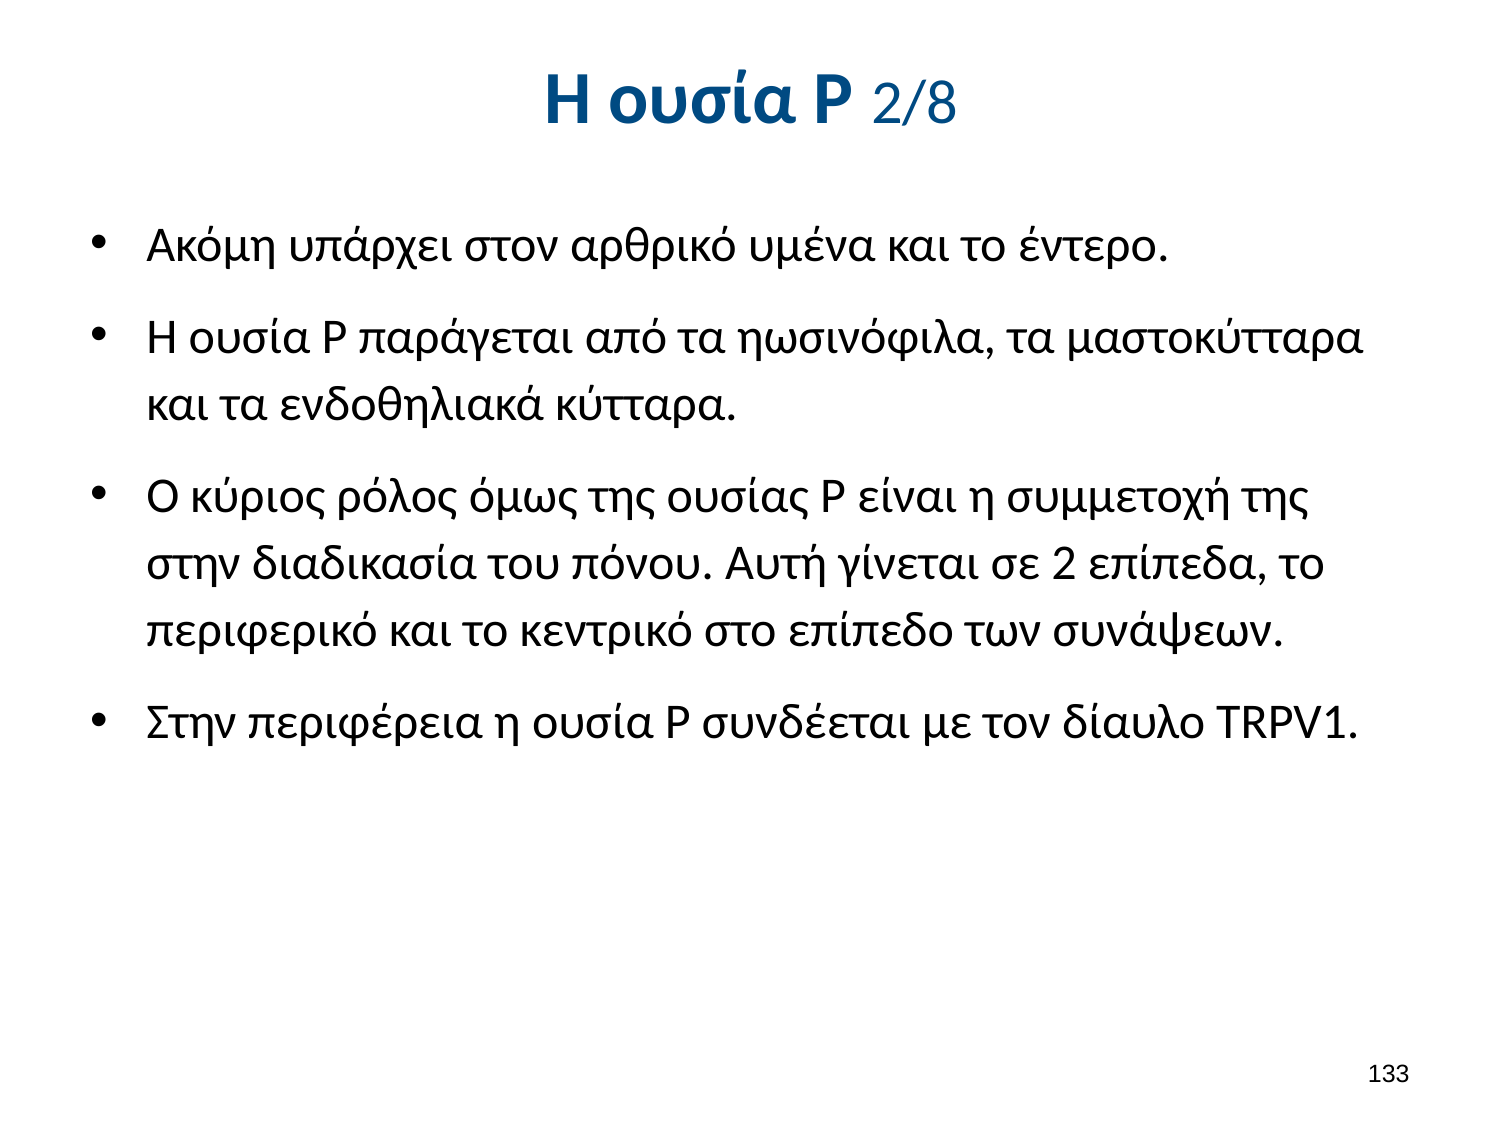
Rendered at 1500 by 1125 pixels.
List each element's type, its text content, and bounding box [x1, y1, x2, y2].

list Ακόμη υπάρχει στον αρθρικό υμένα και το έντερο. Η ουσία Ρ παράγεται από τα ηωσινόφιλα, τα μαστοκύτταρα και τα ενδοθηλιακά κύτταρα. Ο κύριος ρόλος όμως της ουσίας Ρ είναι η συμμετοχή της στην διαδικασία του πόνου. Αυτή γίνεται σε 2 επίπεδα, το περιφερικό και το κεντρικό στο επίπεδο των συνάψεων. Στην περιφέρεια η ουσία Ρ συνδέεται με τον δίαυλο TRPV1. [75, 196, 1425, 1024]
title Η ουσία Ρ 2/8 [76, 19, 1427, 169]
slide_number 132 [1074, 1042, 1425, 1103]
